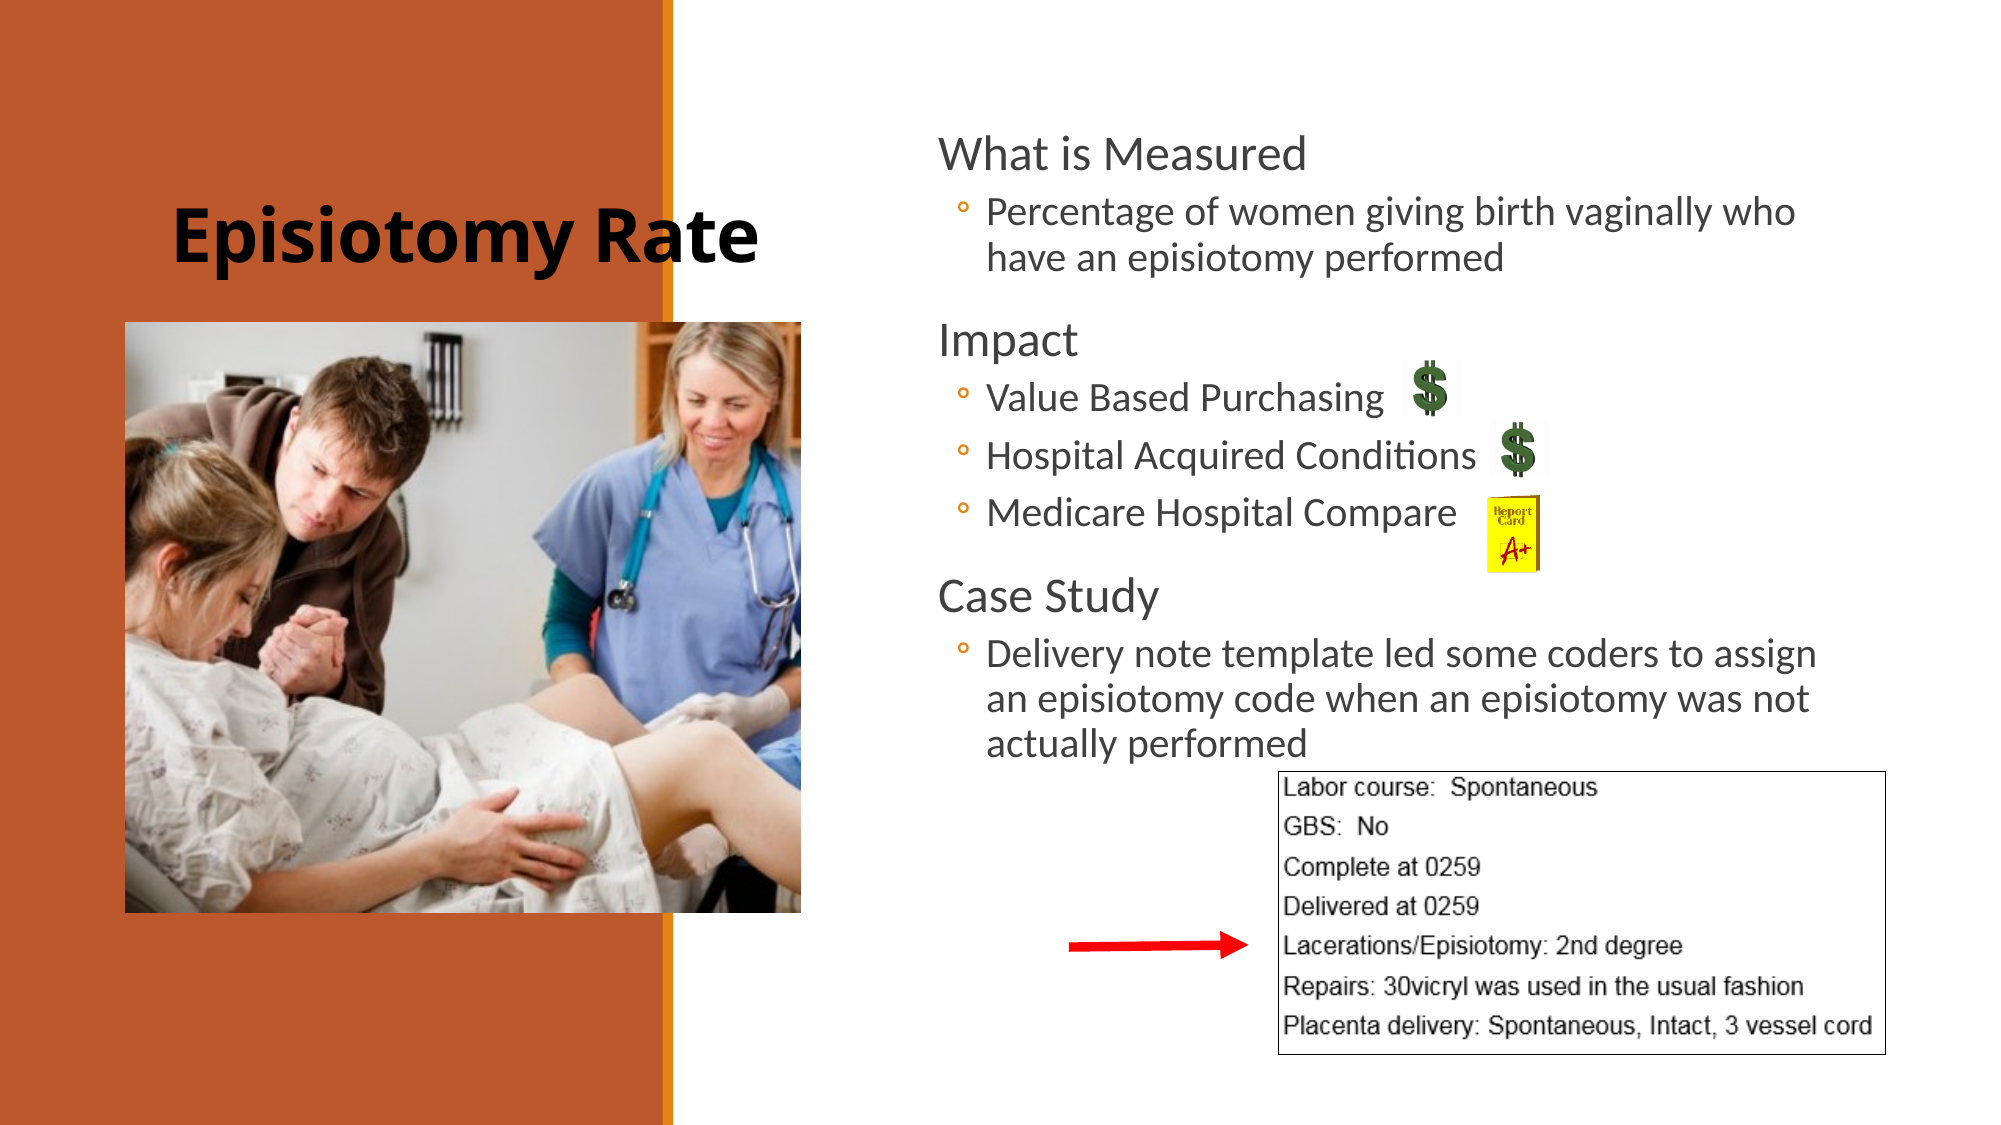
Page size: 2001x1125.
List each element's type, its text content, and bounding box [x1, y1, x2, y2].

list What is Measured Percentage of women giving birth vaginally who have an episiotomy performed Impact Value Based Purchasing Hospital Acquired Conditions Medicare Hospital Compare Case Study Delivery note template led some coders to assign an episiotomy code when an episiotomy was not actually performed [923, 120, 1855, 1024]
picture [1402, 358, 1463, 419]
picture [1483, 490, 1543, 577]
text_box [1068, 944, 1250, 948]
picture [1278, 770, 1886, 1055]
title Episiotomy Rate [155, 120, 801, 285]
picture [124, 321, 801, 914]
picture [1490, 419, 1551, 480]
